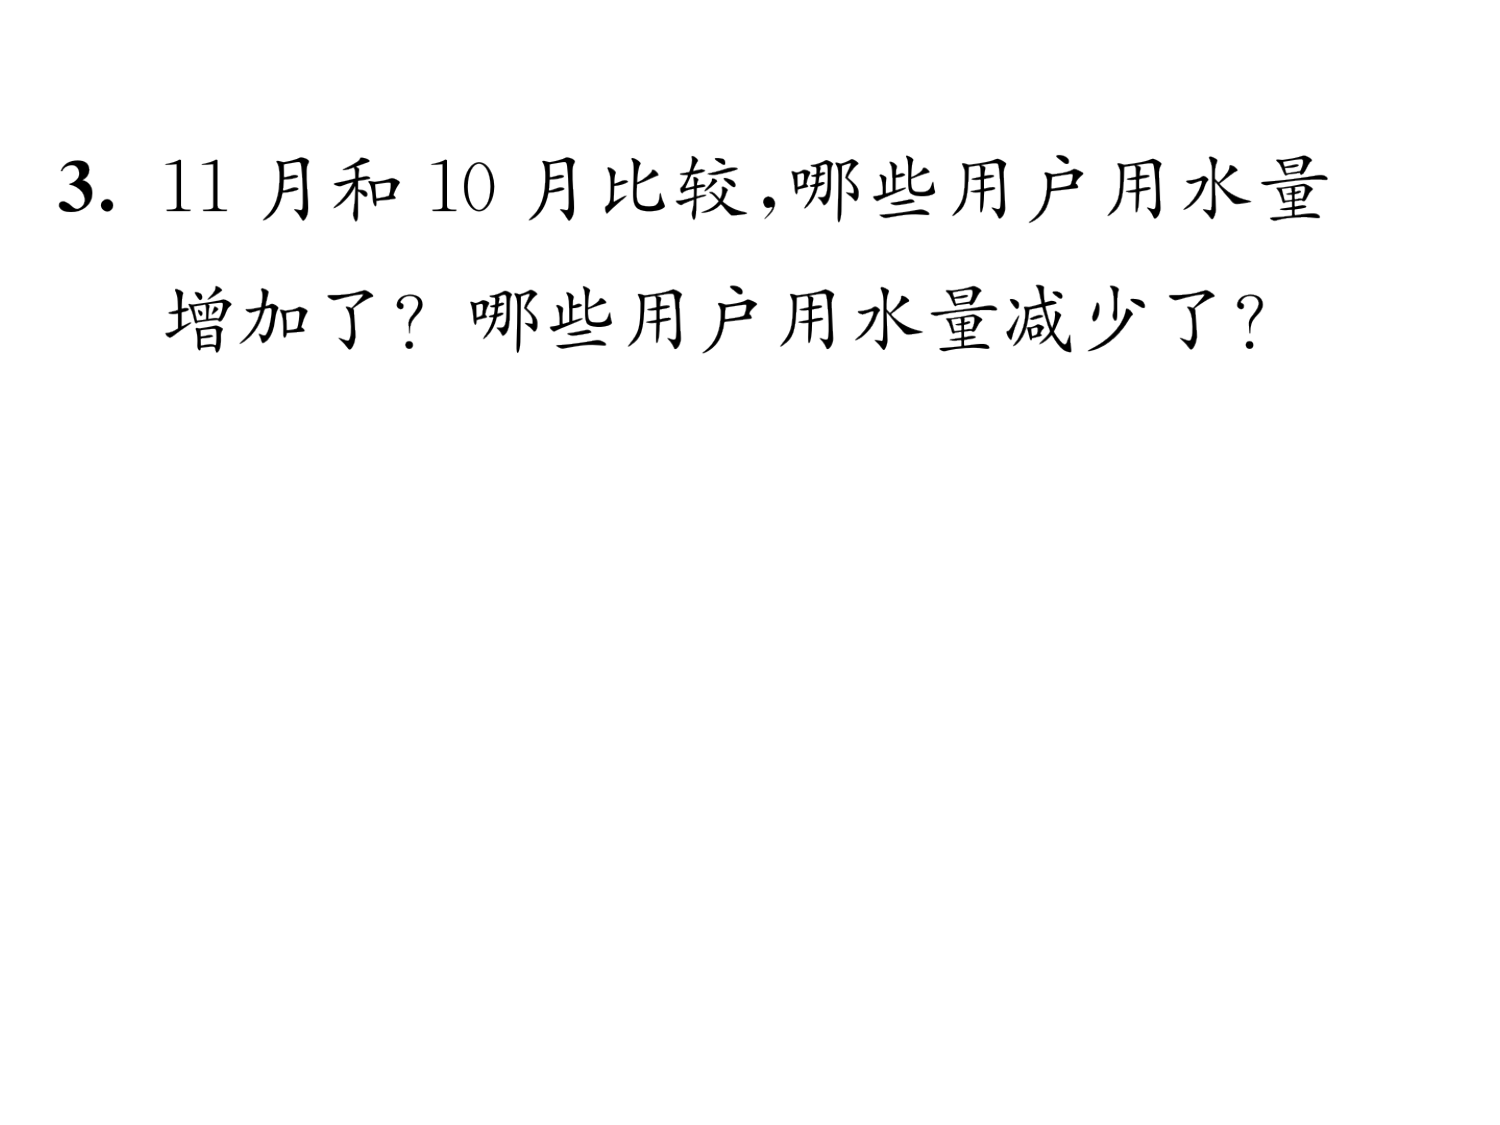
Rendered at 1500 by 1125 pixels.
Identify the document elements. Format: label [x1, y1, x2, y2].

picture [52, 137, 1471, 655]
